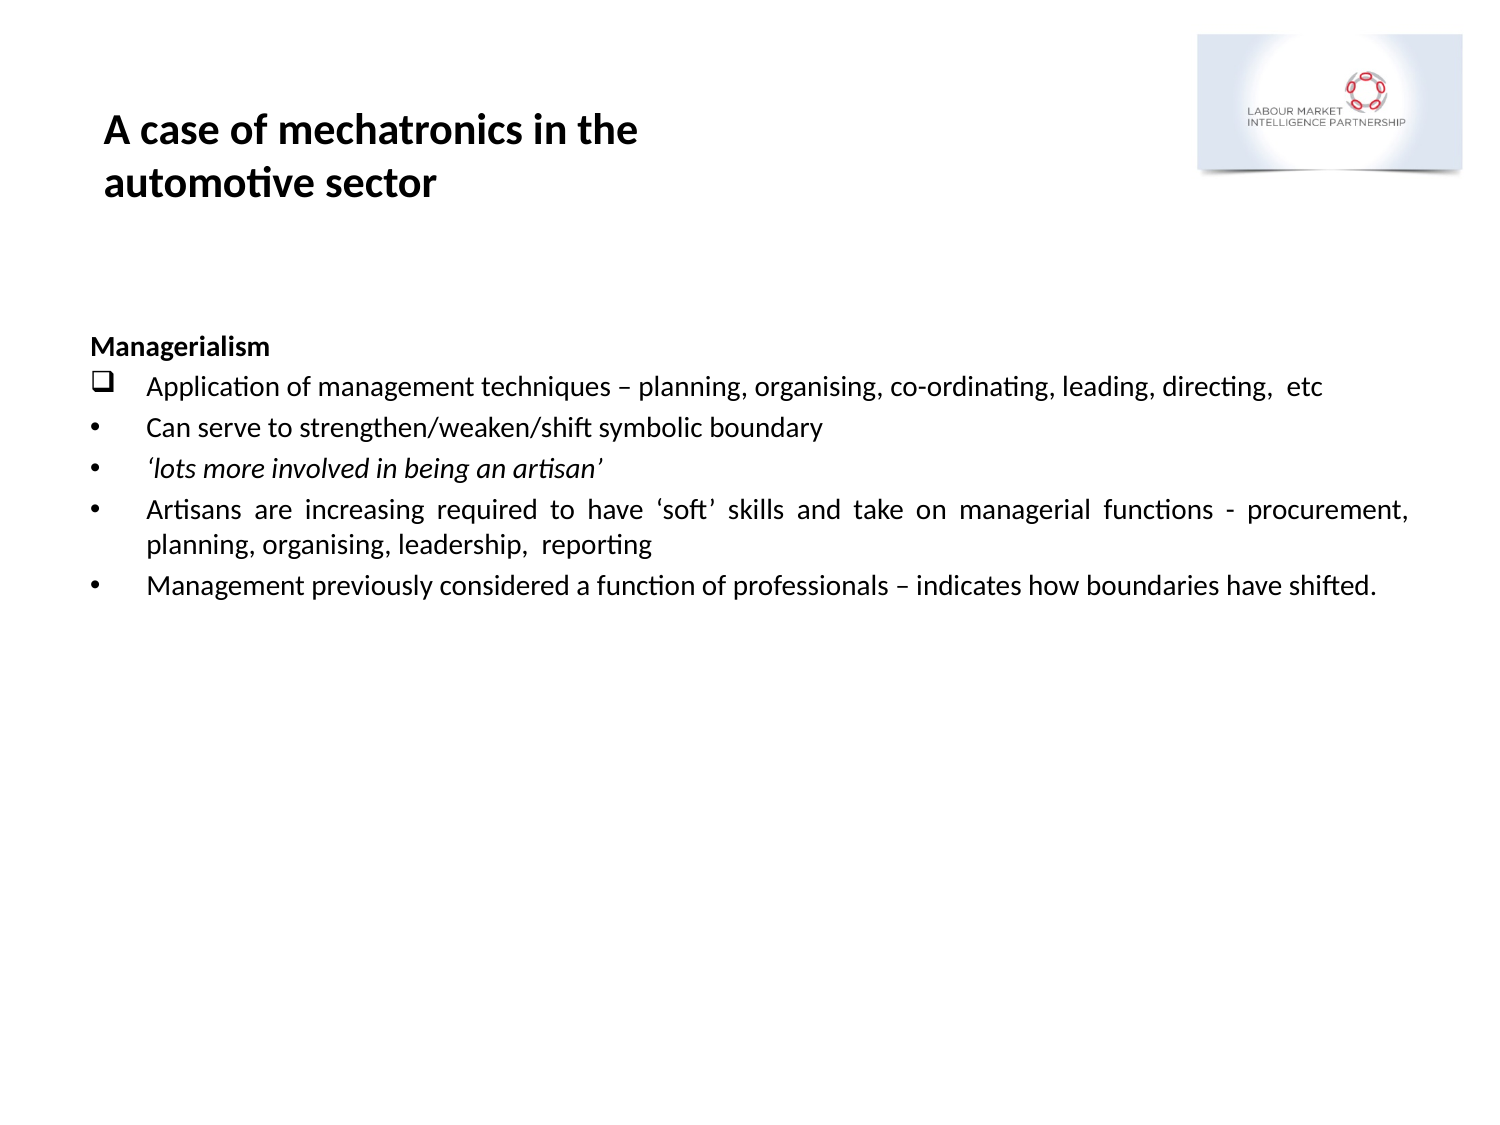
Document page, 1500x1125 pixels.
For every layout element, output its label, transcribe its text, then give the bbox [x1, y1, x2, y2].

picture [1136, 24, 1500, 188]
title A case of mechatronics in the automotive sector [88, 54, 1459, 268]
list Managerialism Application of management techniques – planning, organising, co-ordinating, leading, directing, etc Can serve to strengthen/weaken/shift symbolic boundary ‘lots more involved in being an artisan’ Artisans are increasing required to have ‘soft’ skills and take on managerial functions - procurement, planning, organising, leadership, reporting Management previously considered a function of professionals – indicates how boundaries have shifted. [75, 243, 1425, 1005]
